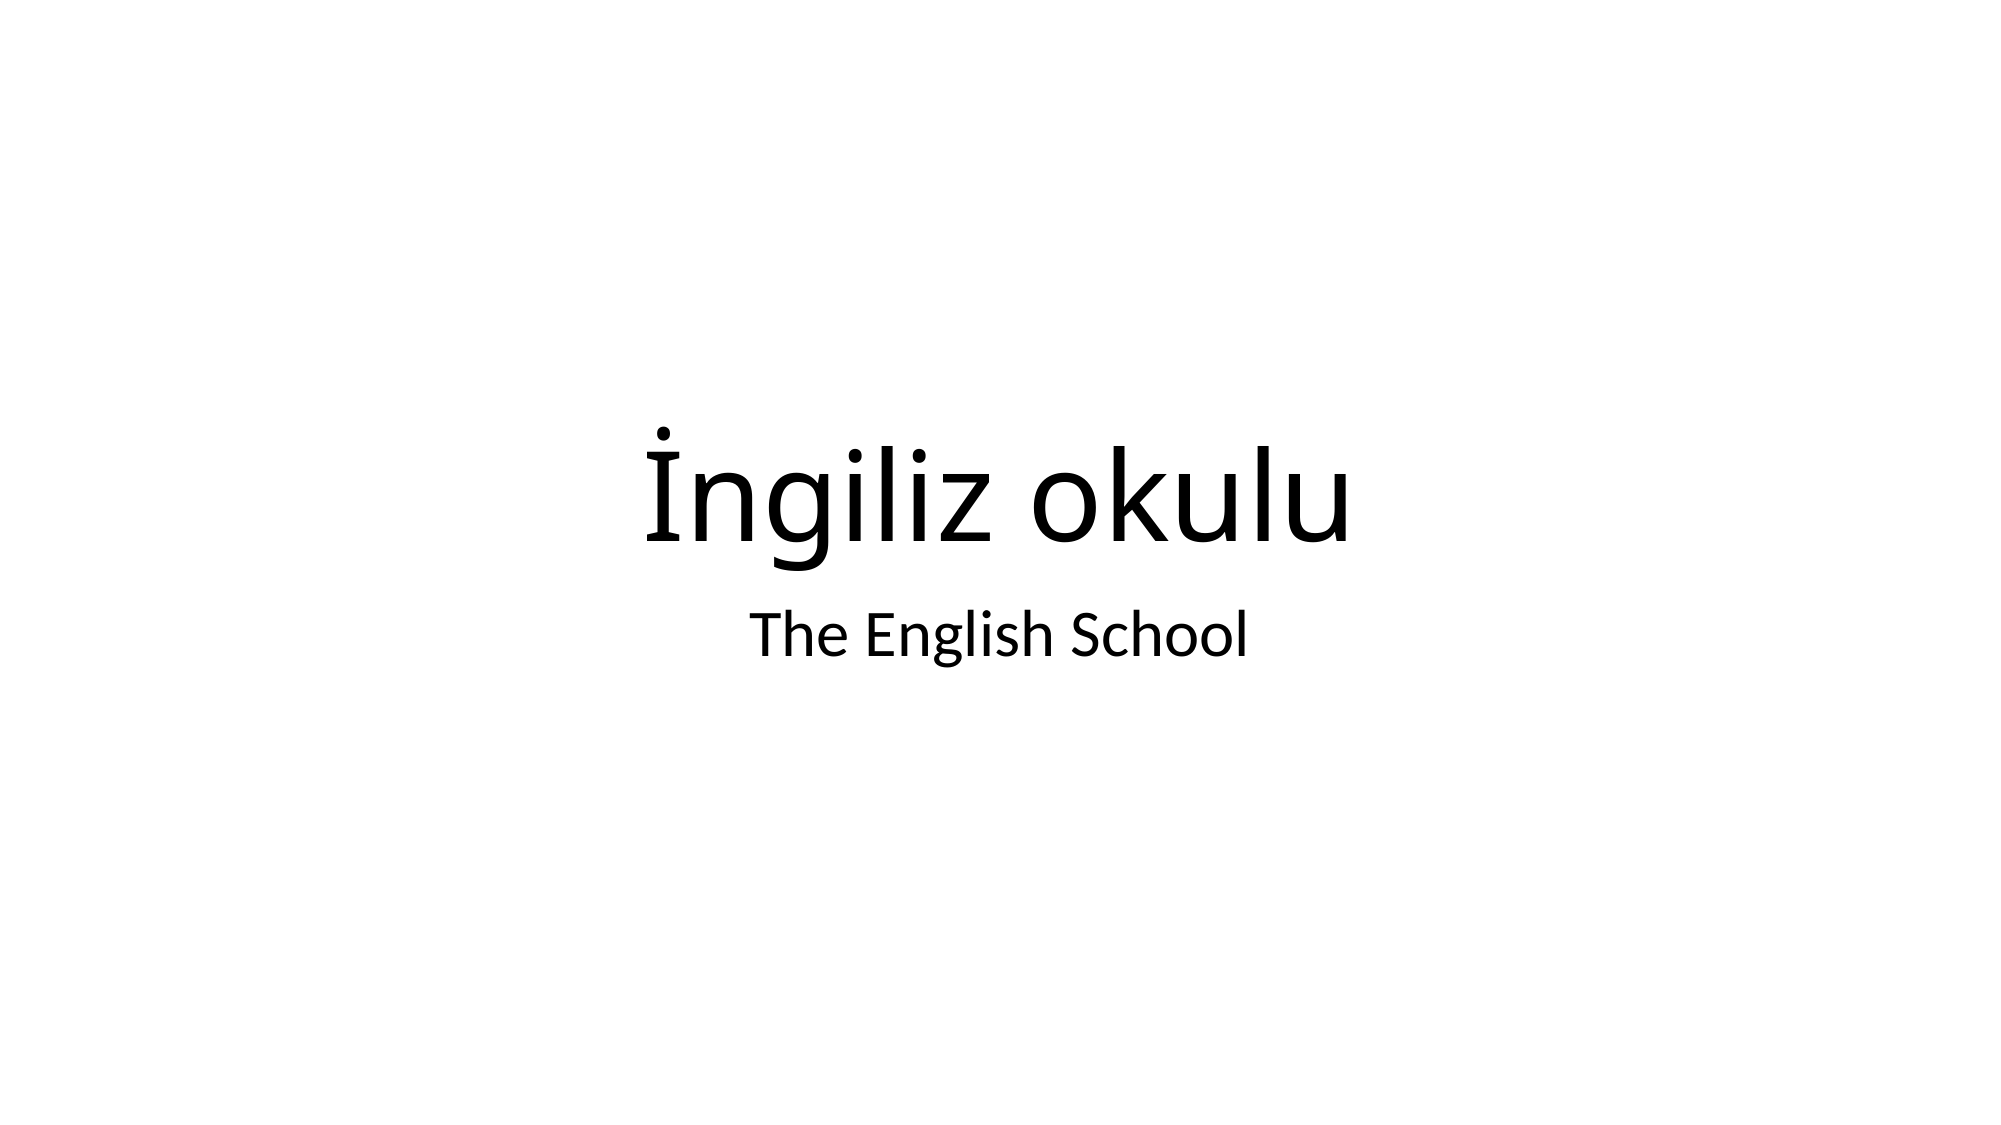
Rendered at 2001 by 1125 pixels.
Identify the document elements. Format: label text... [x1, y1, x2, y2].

title İngiliz okulu [249, 184, 1750, 576]
subtitle The English School [249, 590, 1750, 863]
